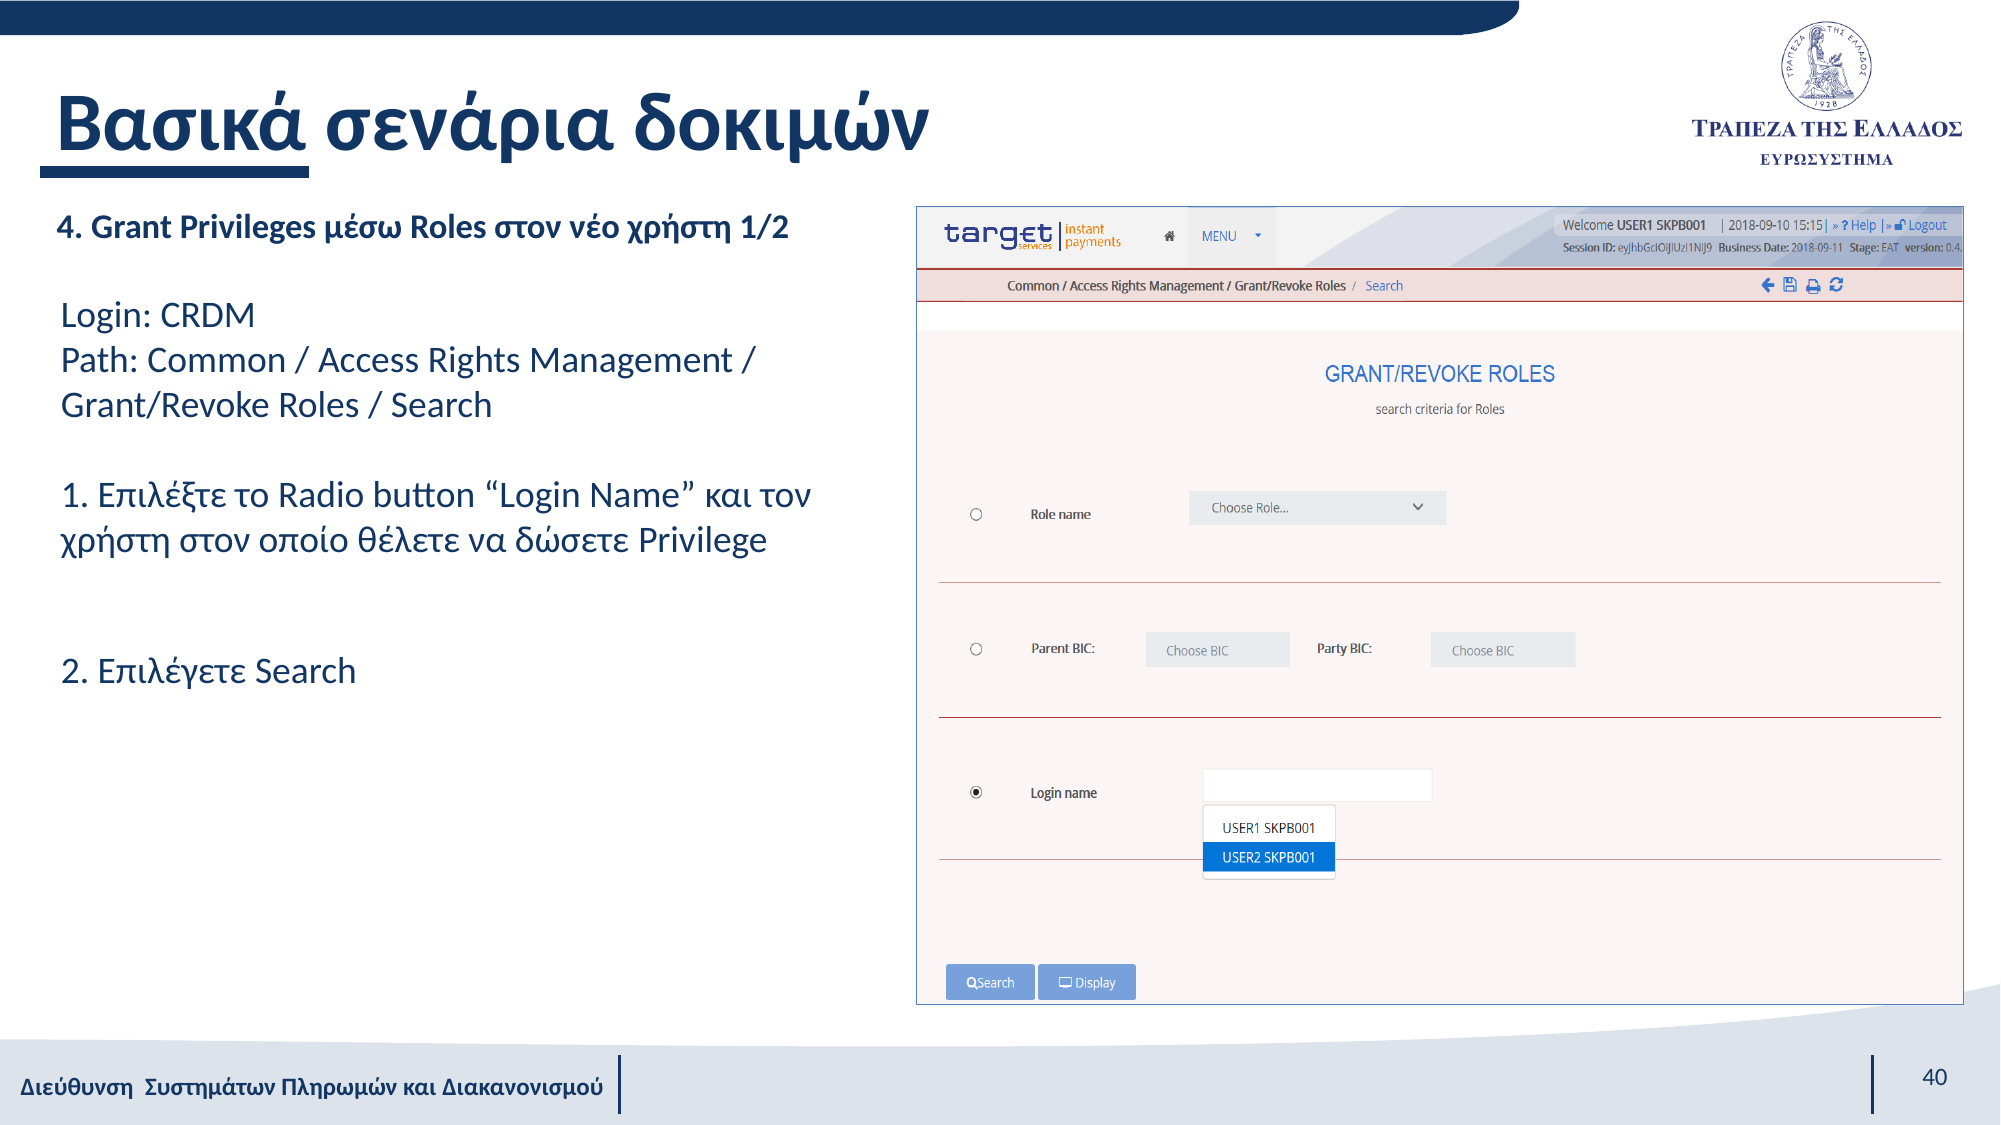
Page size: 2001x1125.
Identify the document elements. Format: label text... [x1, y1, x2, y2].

text_box 40 [1885, 1045, 1963, 1106]
text_box Διεύθυνση Συστημάτων Πληρωμών και Διακανονισμού [5, 1051, 1828, 1119]
text_box Login: CRDM Path: Common / Access Rights Management / Grant/Revoke Roles / Search 1. Επιλέξτε το Radio button “Login Name” και τον χρήστη στον οποίο θέλετε να δώσετε Privilege 2. Επιλέγετε Search [45, 282, 896, 1030]
title Βασικά σενάρια δοκιμών [41, 16, 1667, 176]
picture [916, 206, 1963, 1005]
picture [1684, 17, 1969, 170]
list 4. Grant Privileges μέσω Roles στον νέο χρήστη 1/2 [41, 196, 917, 282]
